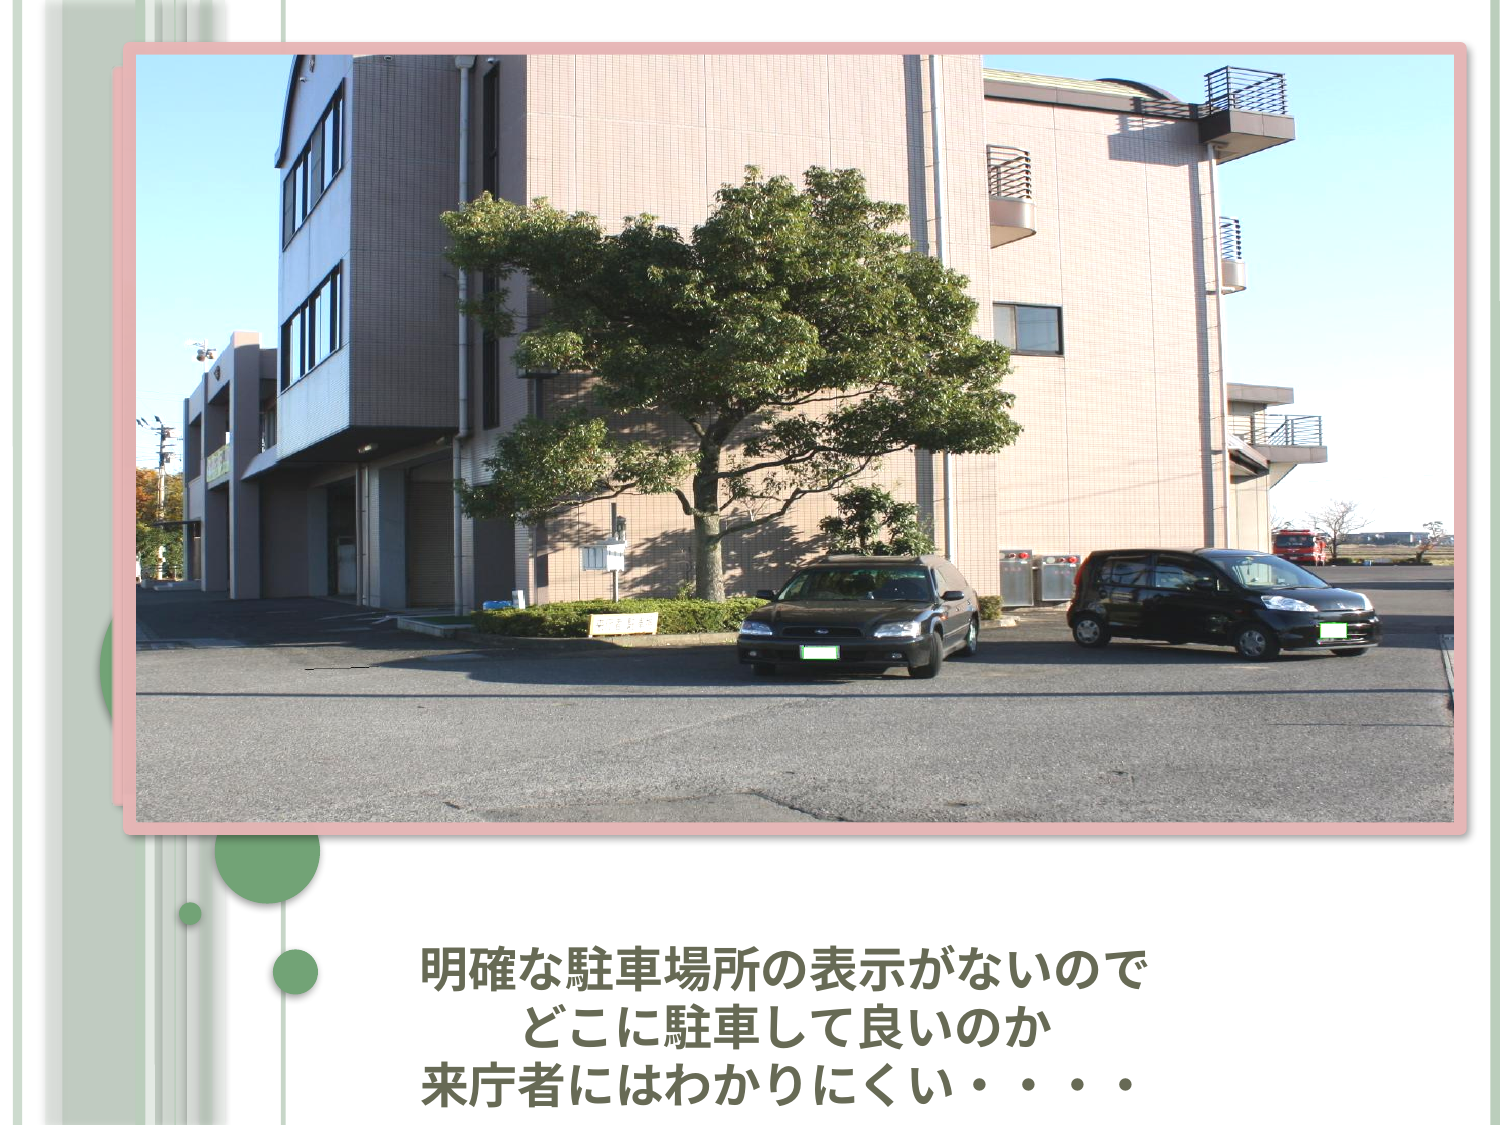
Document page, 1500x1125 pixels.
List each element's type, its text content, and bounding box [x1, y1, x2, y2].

title 明確な駐車場所の表示がないので どこに駐車して良いのか 来庁者にはわかりにくい・・・・ [147, 928, 1423, 1125]
picture [123, 54, 1455, 823]
